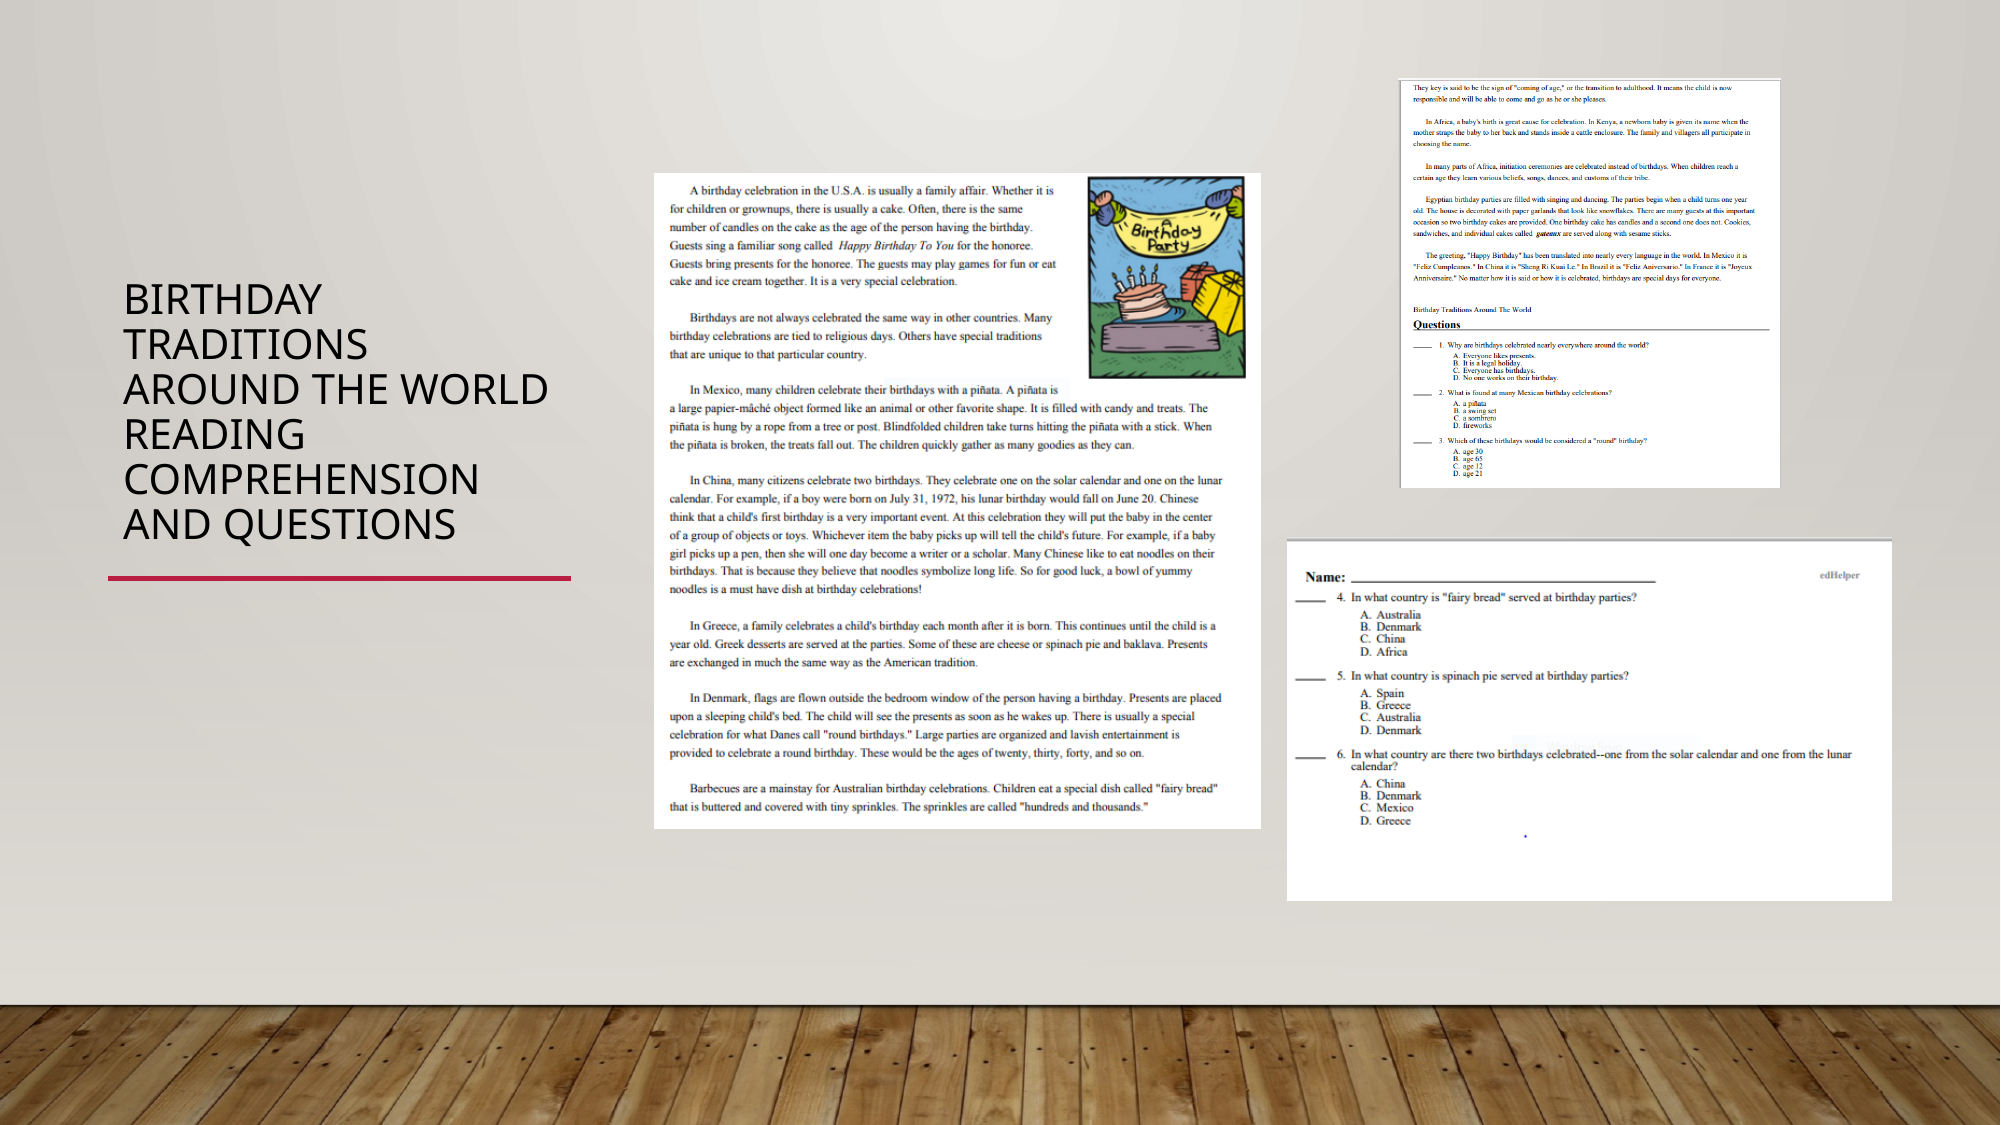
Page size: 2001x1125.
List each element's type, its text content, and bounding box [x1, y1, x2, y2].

picture [1286, 537, 1893, 901]
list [654, 173, 1261, 829]
picture [0, 1006, 2000, 1125]
text_box [0, 0, 2000, 330]
title Birthday traditions around the world reading comprehension and questions [108, 241, 572, 549]
text_box [0, 330, 2000, 1004]
picture [1398, 78, 1781, 488]
